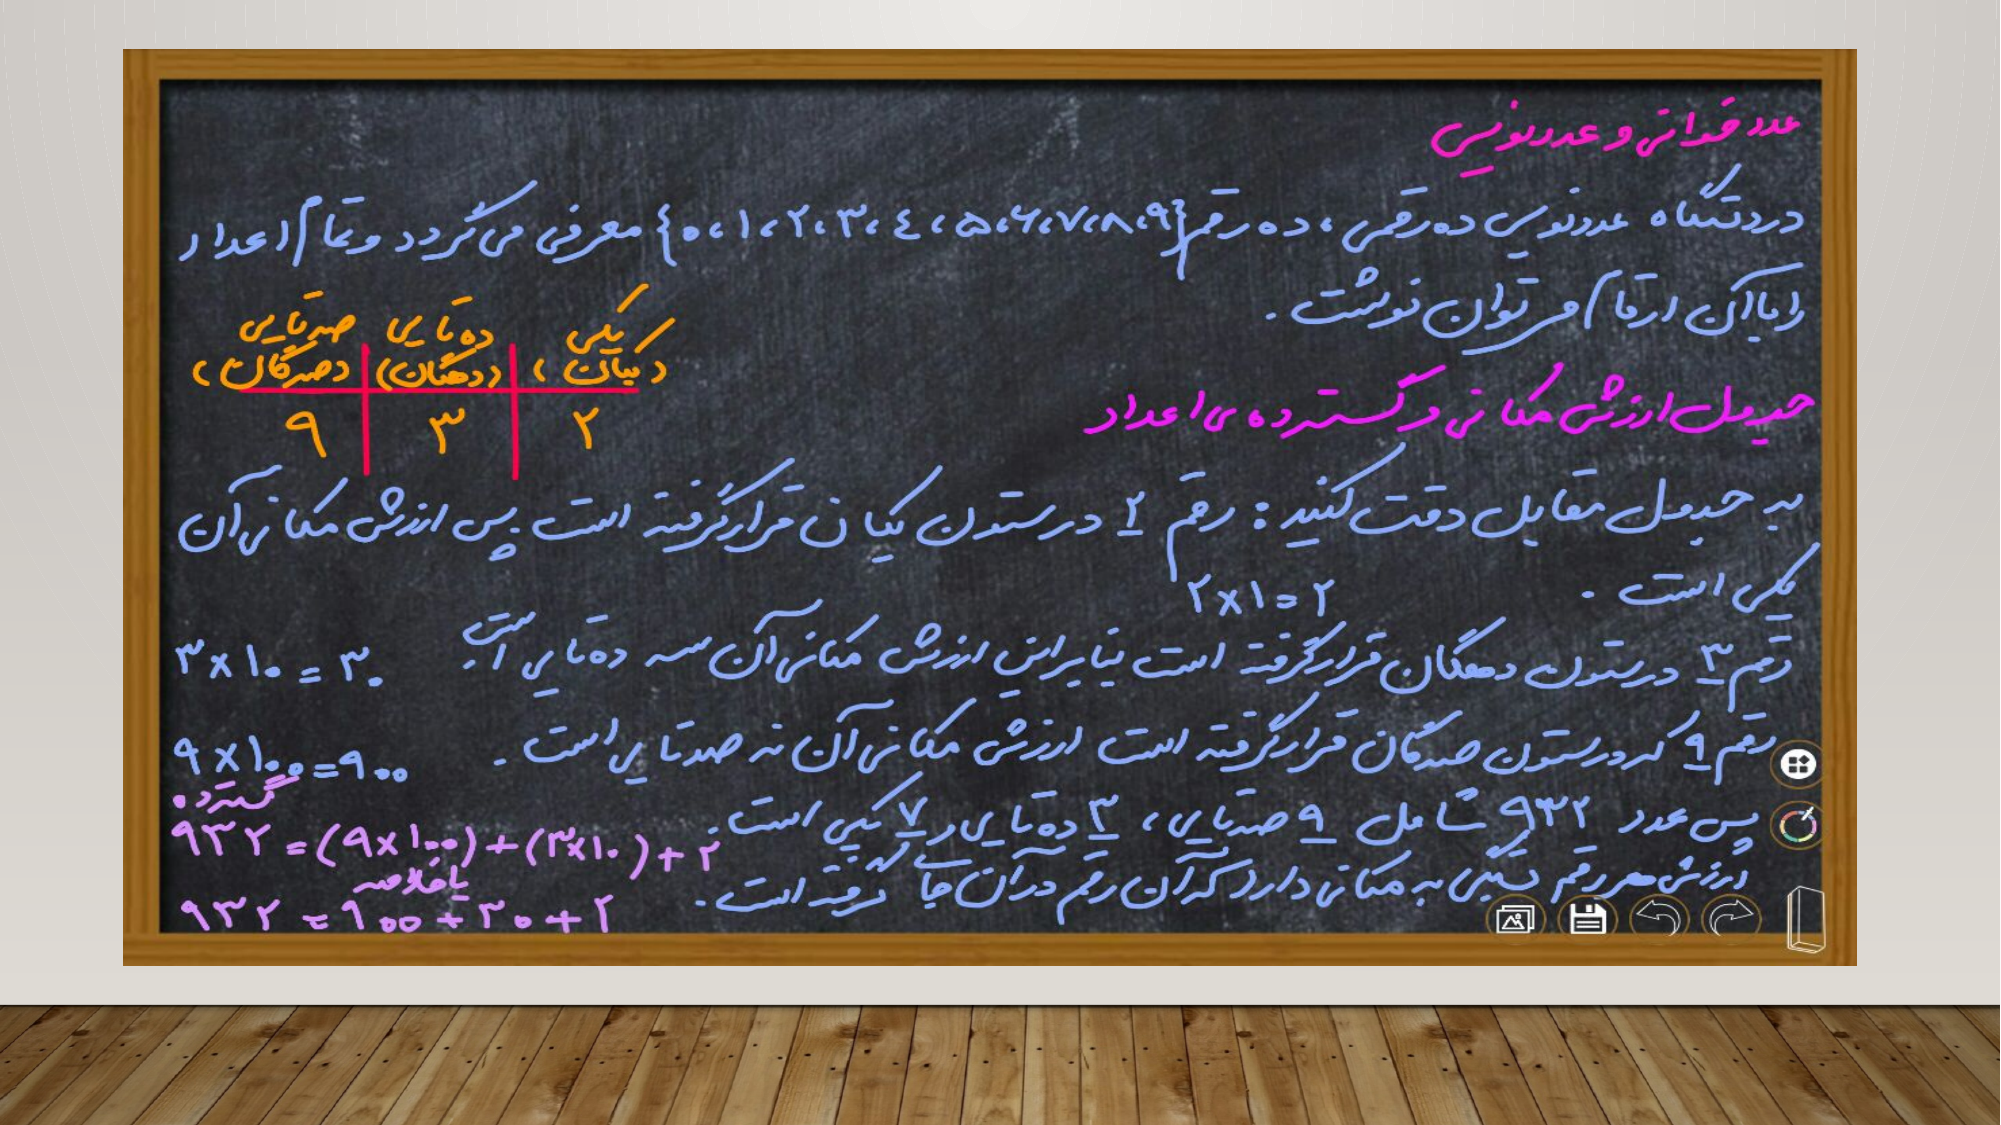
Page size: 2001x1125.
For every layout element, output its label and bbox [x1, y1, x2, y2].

list [123, 49, 1857, 966]
picture [0, 1005, 2000, 1125]
